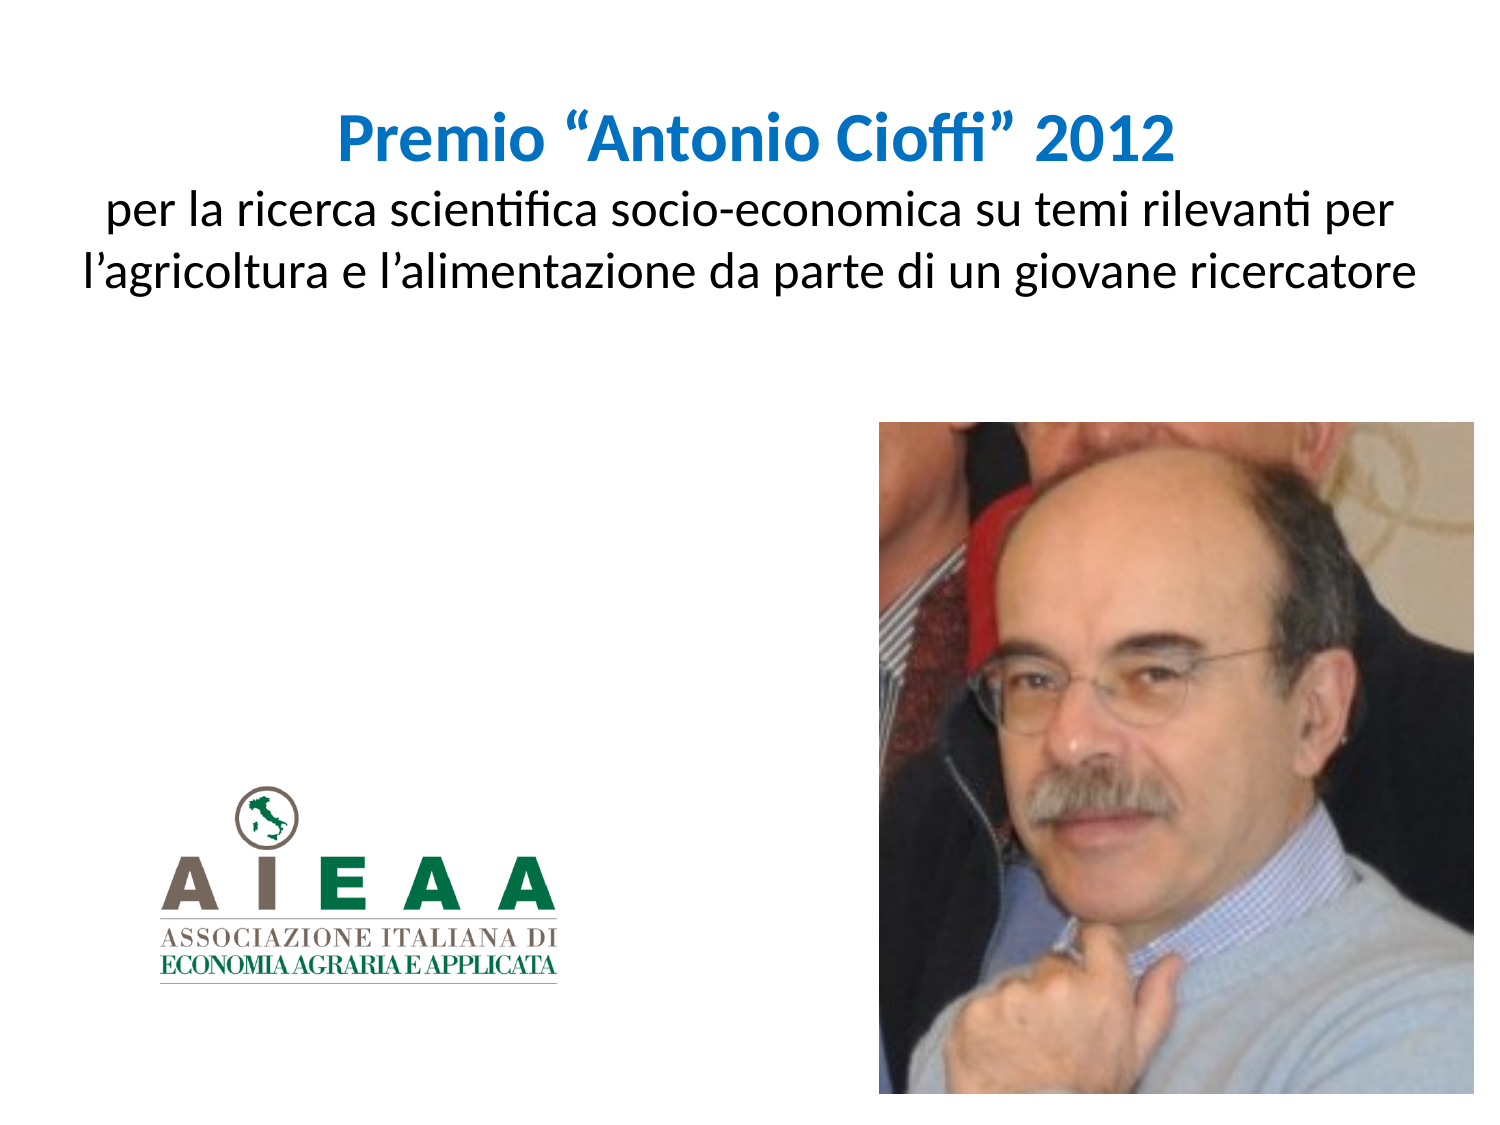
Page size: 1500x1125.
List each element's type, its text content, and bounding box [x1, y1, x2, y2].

picture [879, 422, 1474, 1095]
title Premio “Antonio Cioffi” 2012 per la ricerca scientifica socio-economica su temi rilevanti per l’agricoltura e l’alimentazione da parte di un giovane ricercatore [64, 0, 1436, 390]
picture [135, 762, 573, 1031]
